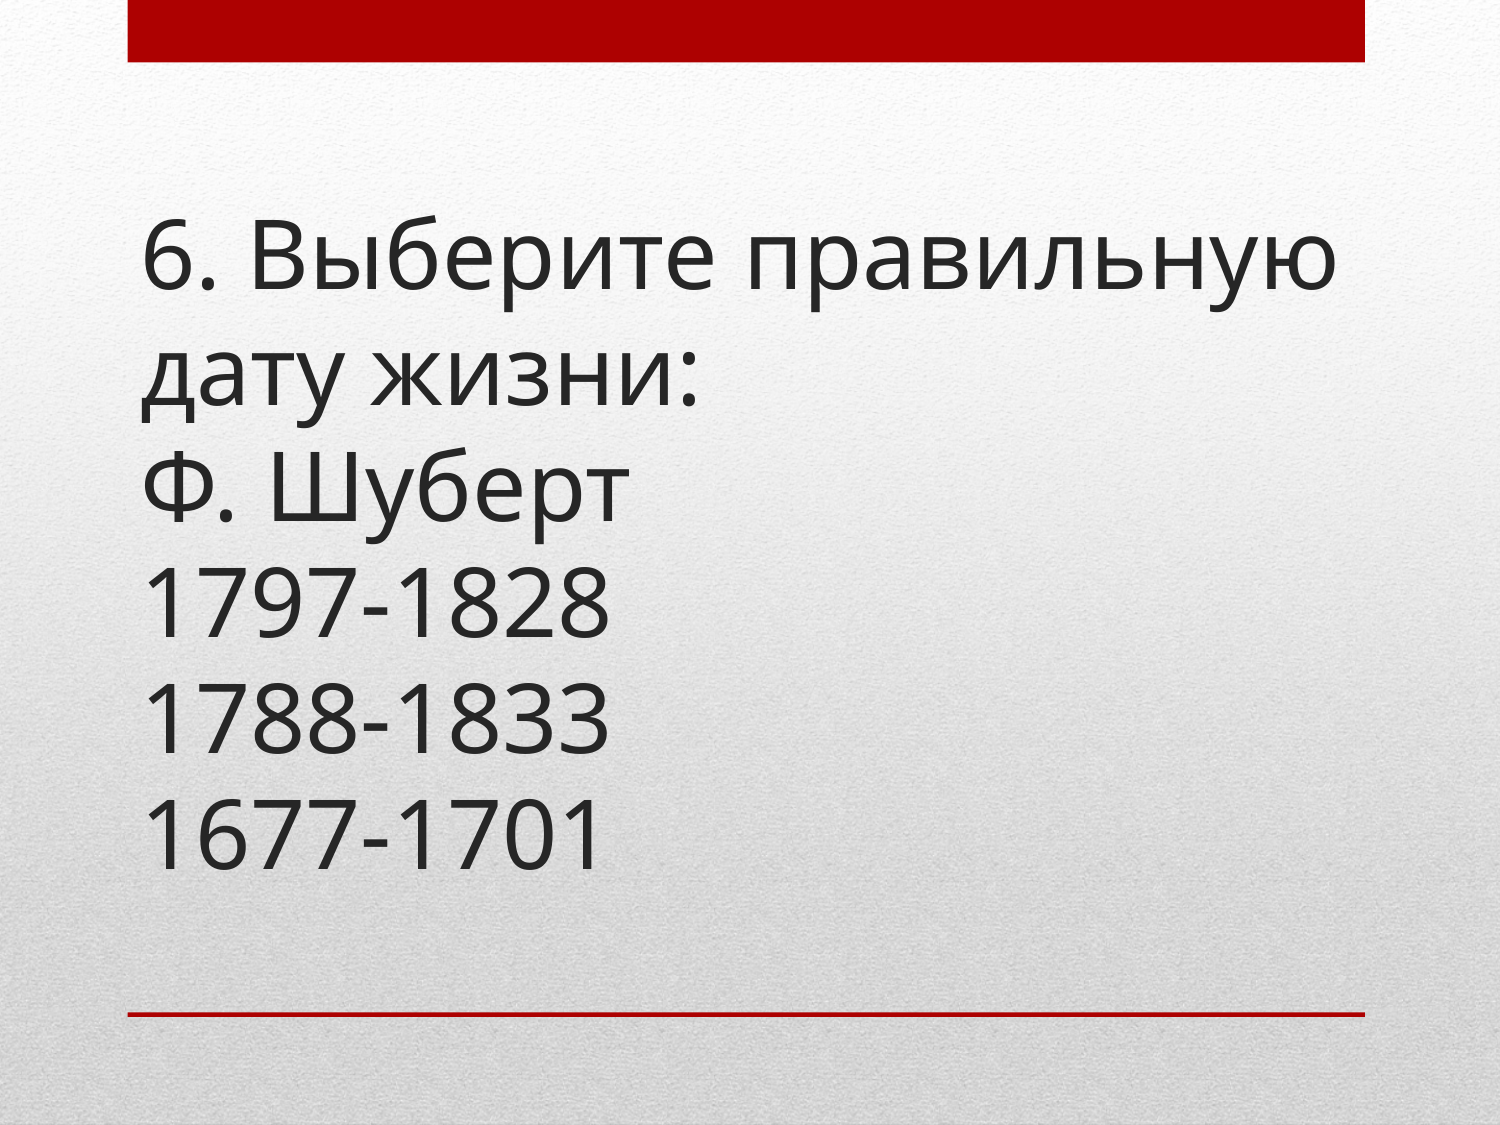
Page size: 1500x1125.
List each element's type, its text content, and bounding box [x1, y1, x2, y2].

title 6. Выберите правильную дату жизни: Ф. Шуберт 1797-1828 1788-1833 1677-1701 [125, 101, 1388, 1013]
